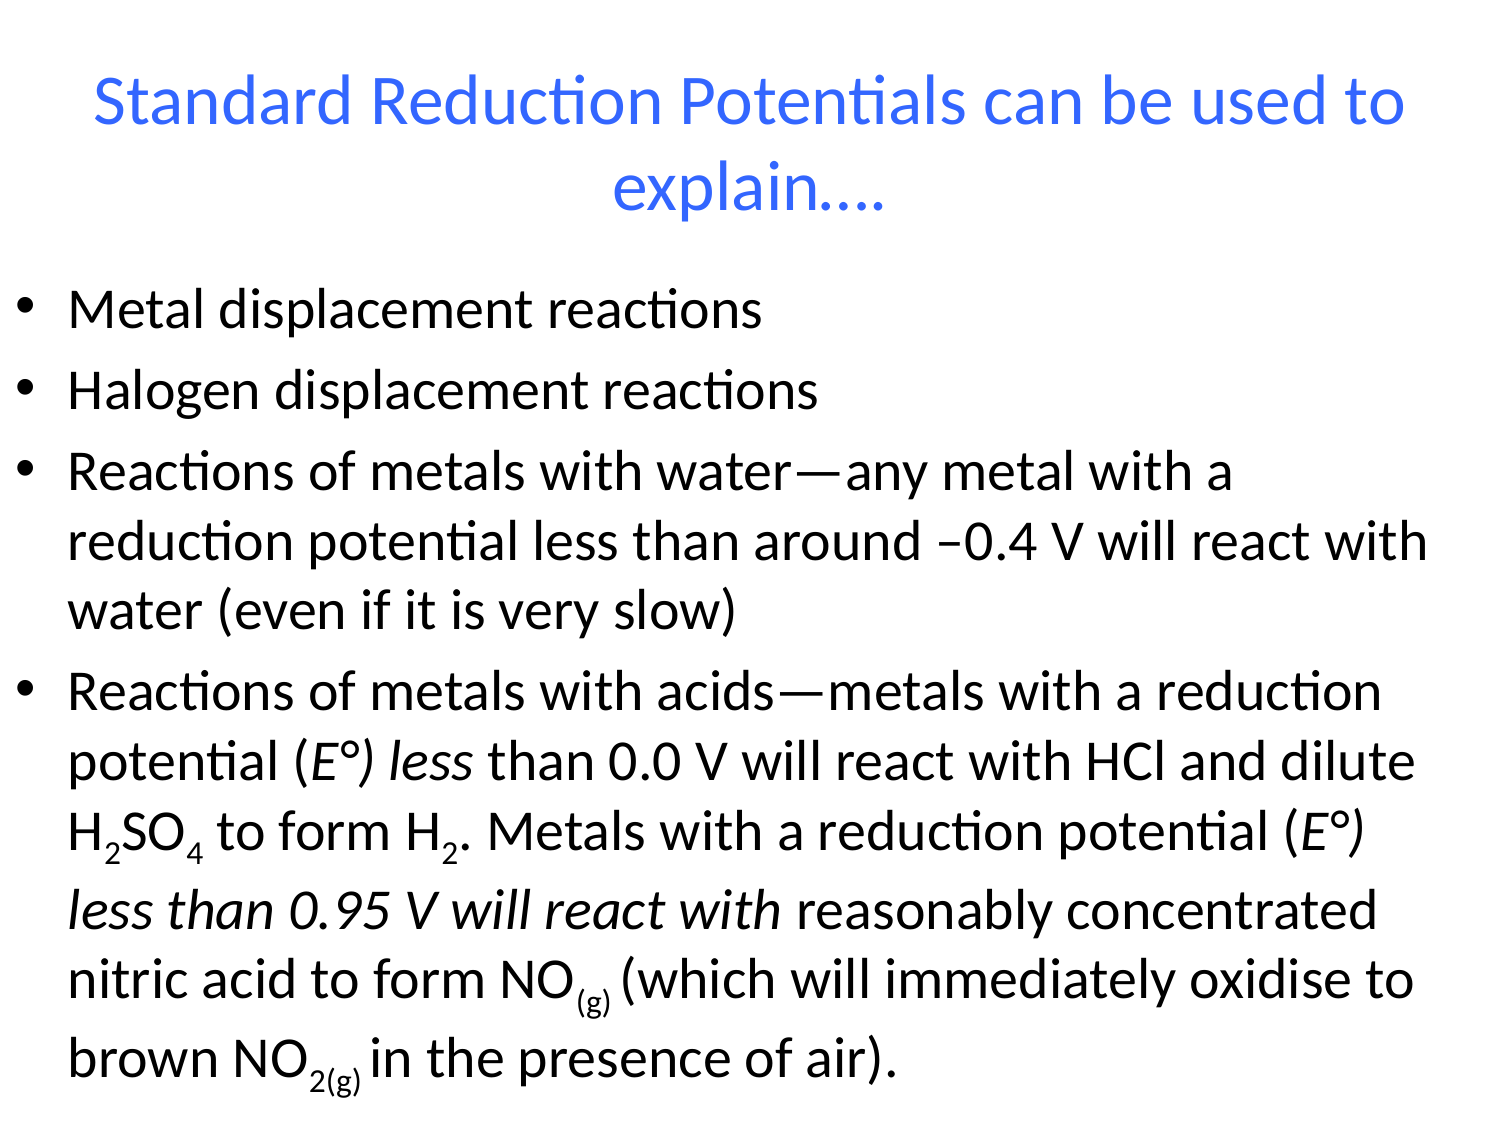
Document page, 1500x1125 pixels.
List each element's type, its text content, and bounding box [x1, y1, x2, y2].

title Standard Reduction Potentials can be used to explain…. [75, 45, 1425, 233]
list Metal displacement reactions Halogen displacement reactions Reactions of metals with water—any metal with a reduction potential less than around –0.4 V will react with water (even if it is very slow) Reactions of metals with acids—metals with a reduction potential (E°) less than 0.0 V will react with HCl and dilute H2SO4 to form H2. Metals with a reduction potential (E°) less than 0.95 V will react with reasonably concentrated nitric acid to form NO(g) (which will immediately oxidise to brown NO2(g) in the presence of air). [0, 262, 1455, 1125]
